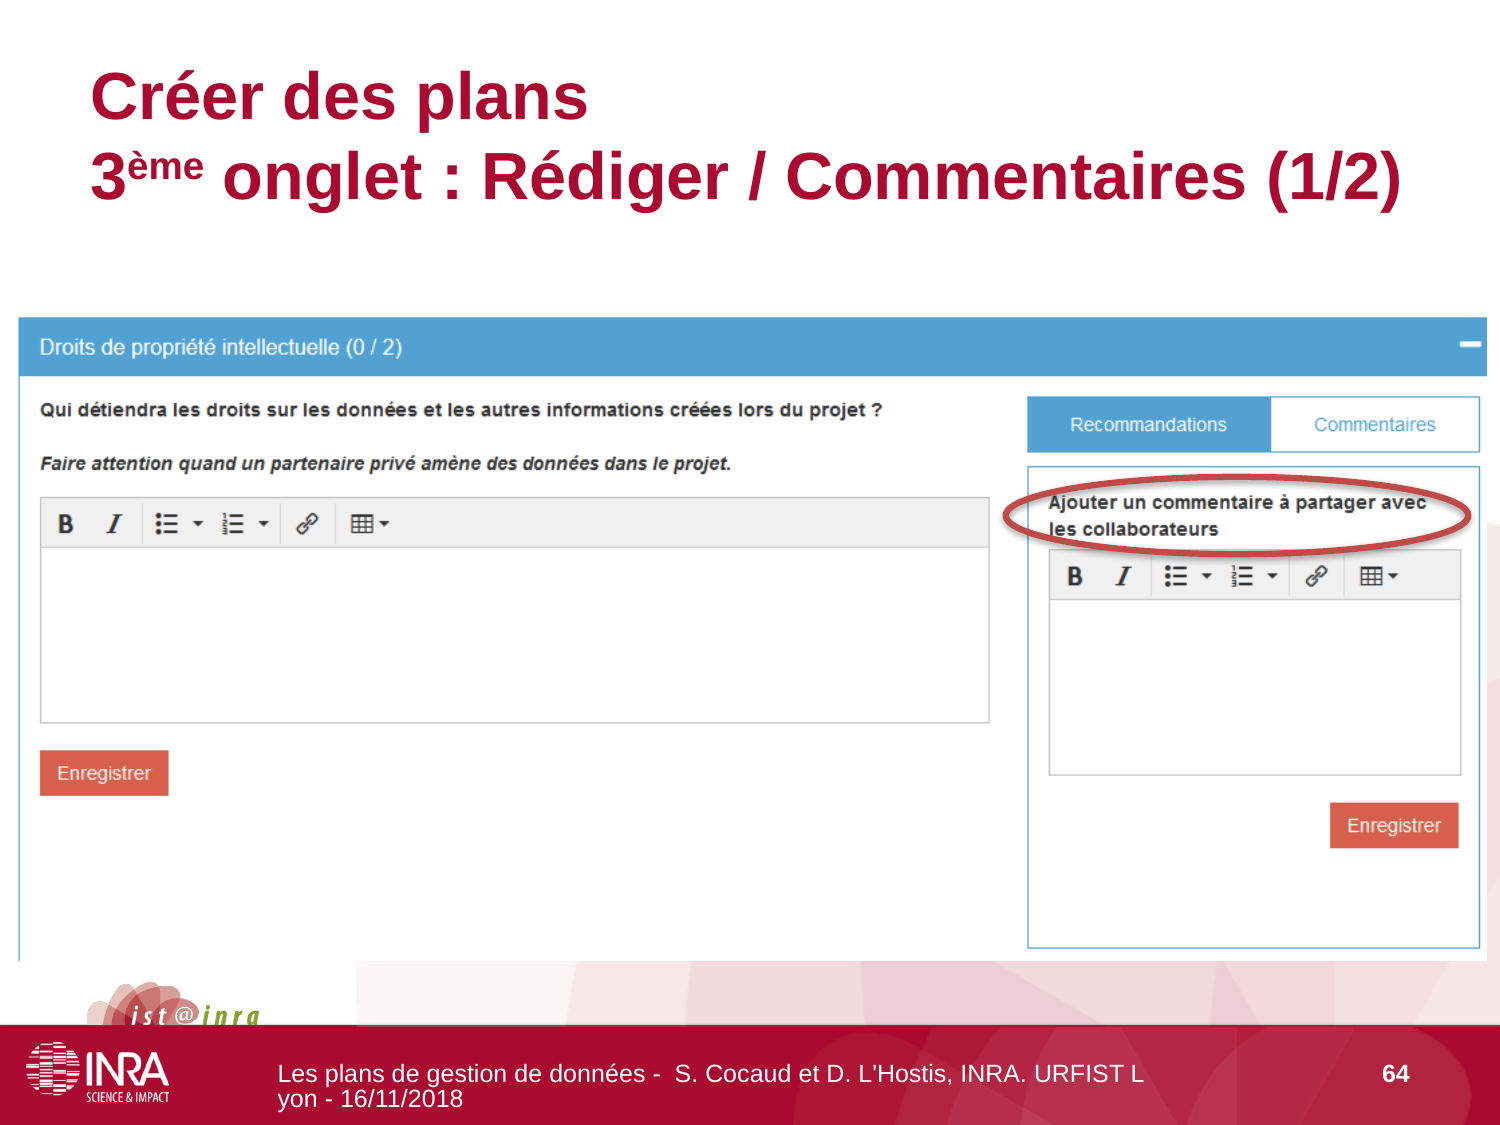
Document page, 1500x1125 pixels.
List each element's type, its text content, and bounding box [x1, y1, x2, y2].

picture [26, 1042, 169, 1102]
picture [87, 978, 263, 1025]
slide_number 64 [1328, 1042, 1425, 1103]
title Créer des plans 3ème onglet : Rédiger / Commentaires (1/2) [75, 45, 1425, 233]
footer Les plans de gestion de données - S. Cocaud et D. L'Hostis, INRA. URFIST Lyon - 16/11/2018 [262, 1042, 1173, 1103]
picture [16, 312, 1500, 1125]
